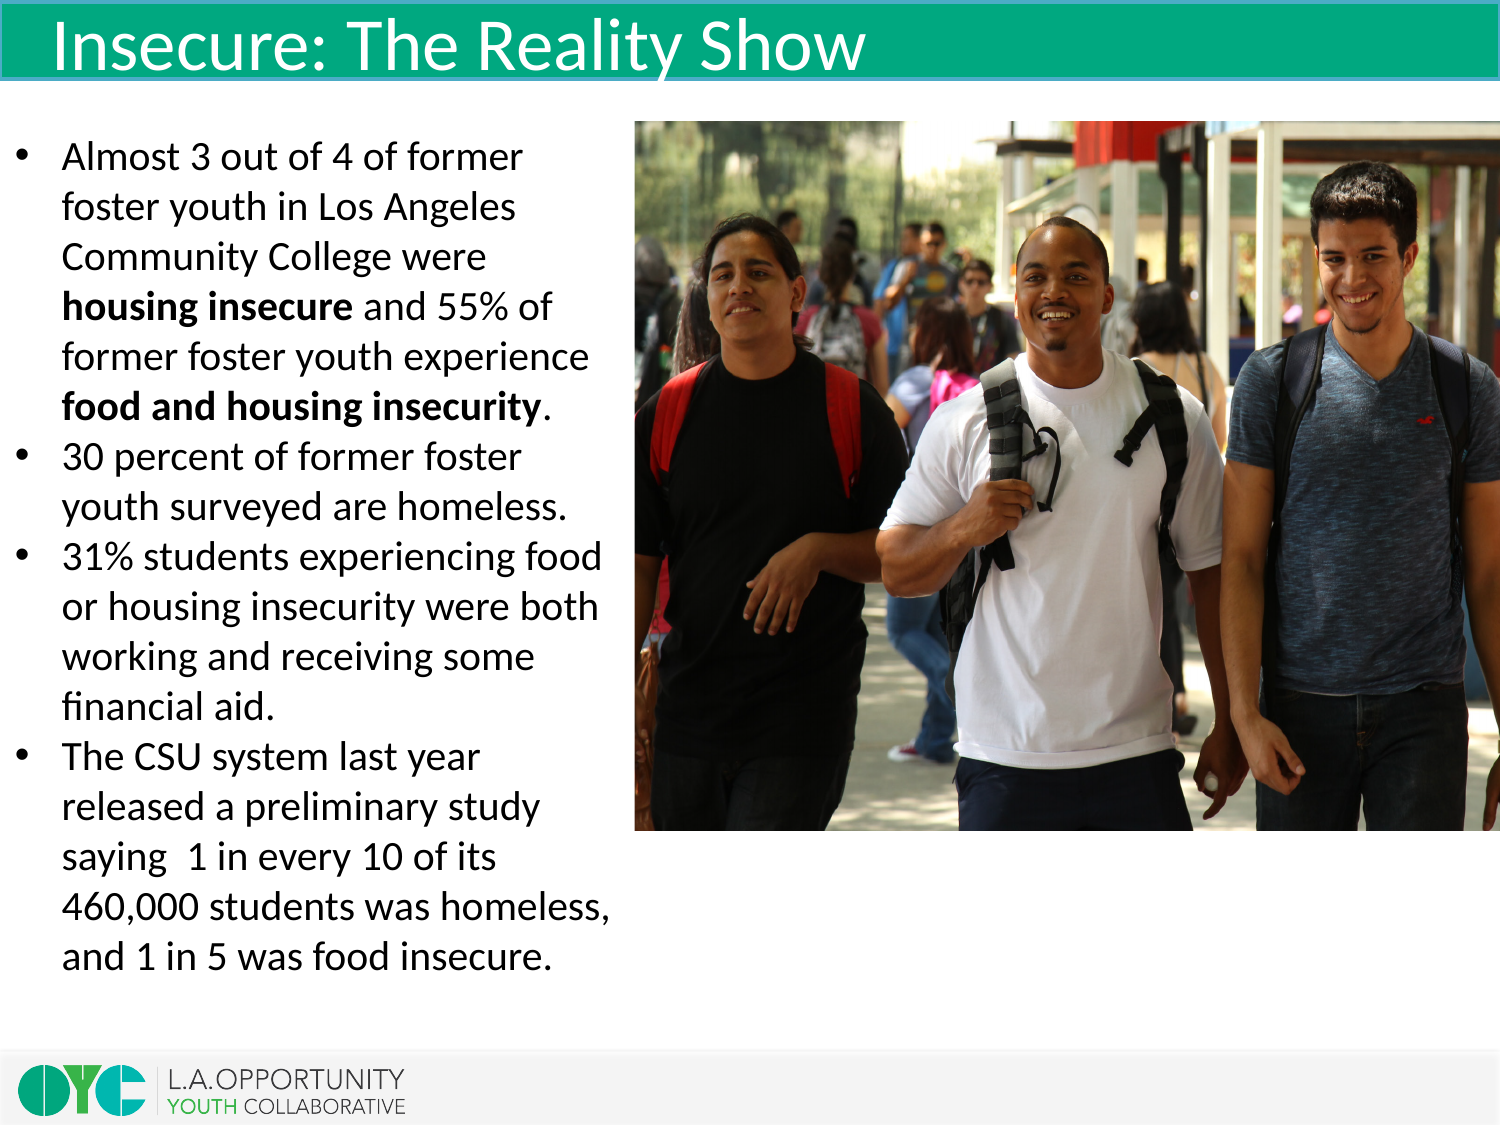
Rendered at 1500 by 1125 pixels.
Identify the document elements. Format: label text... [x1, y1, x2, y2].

picture [17, 1065, 405, 1116]
text_box [0, 1051, 1500, 1125]
text_box Almost 3 out of 4 of former foster youth in Los Angeles Community College were housing insecure and 55% of former foster youth experience food and housing insecurity. 30 percent of former foster youth surveyed are homeless. 31% students experiencing food or housing insecurity were both working and receiving some financial aid. The CSU system last year released a preliminary study saying 1 in every 10 of its 460,000 students was homeless, and 1 in 5 was food insecure. [0, 121, 635, 1077]
text_box TInsecure: The Reality Show [0, 0, 1500, 81]
picture [634, 121, 1500, 831]
